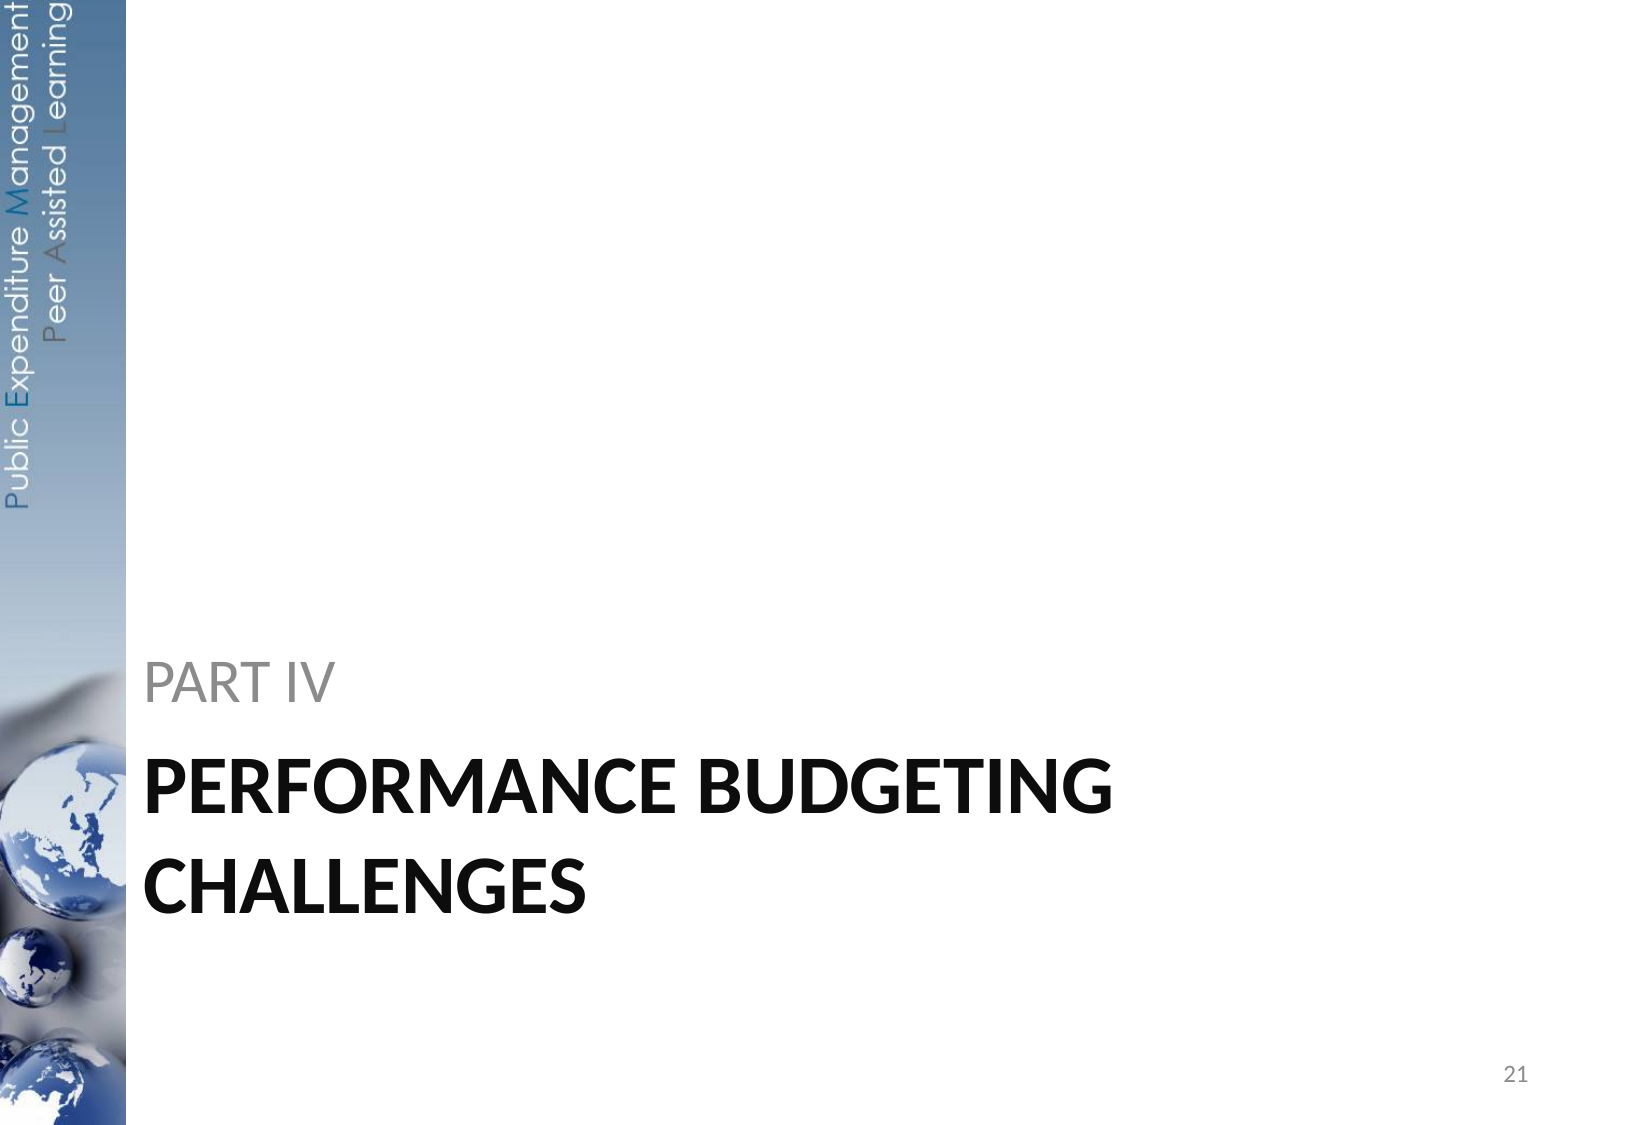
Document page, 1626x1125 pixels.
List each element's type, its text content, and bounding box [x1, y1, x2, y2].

list PART IV [167, 476, 1510, 724]
picture [0, 0, 126, 1125]
title Performance Budgeting Challenges [167, 724, 1510, 947]
slide_number 21 [1164, 1042, 1544, 1103]
